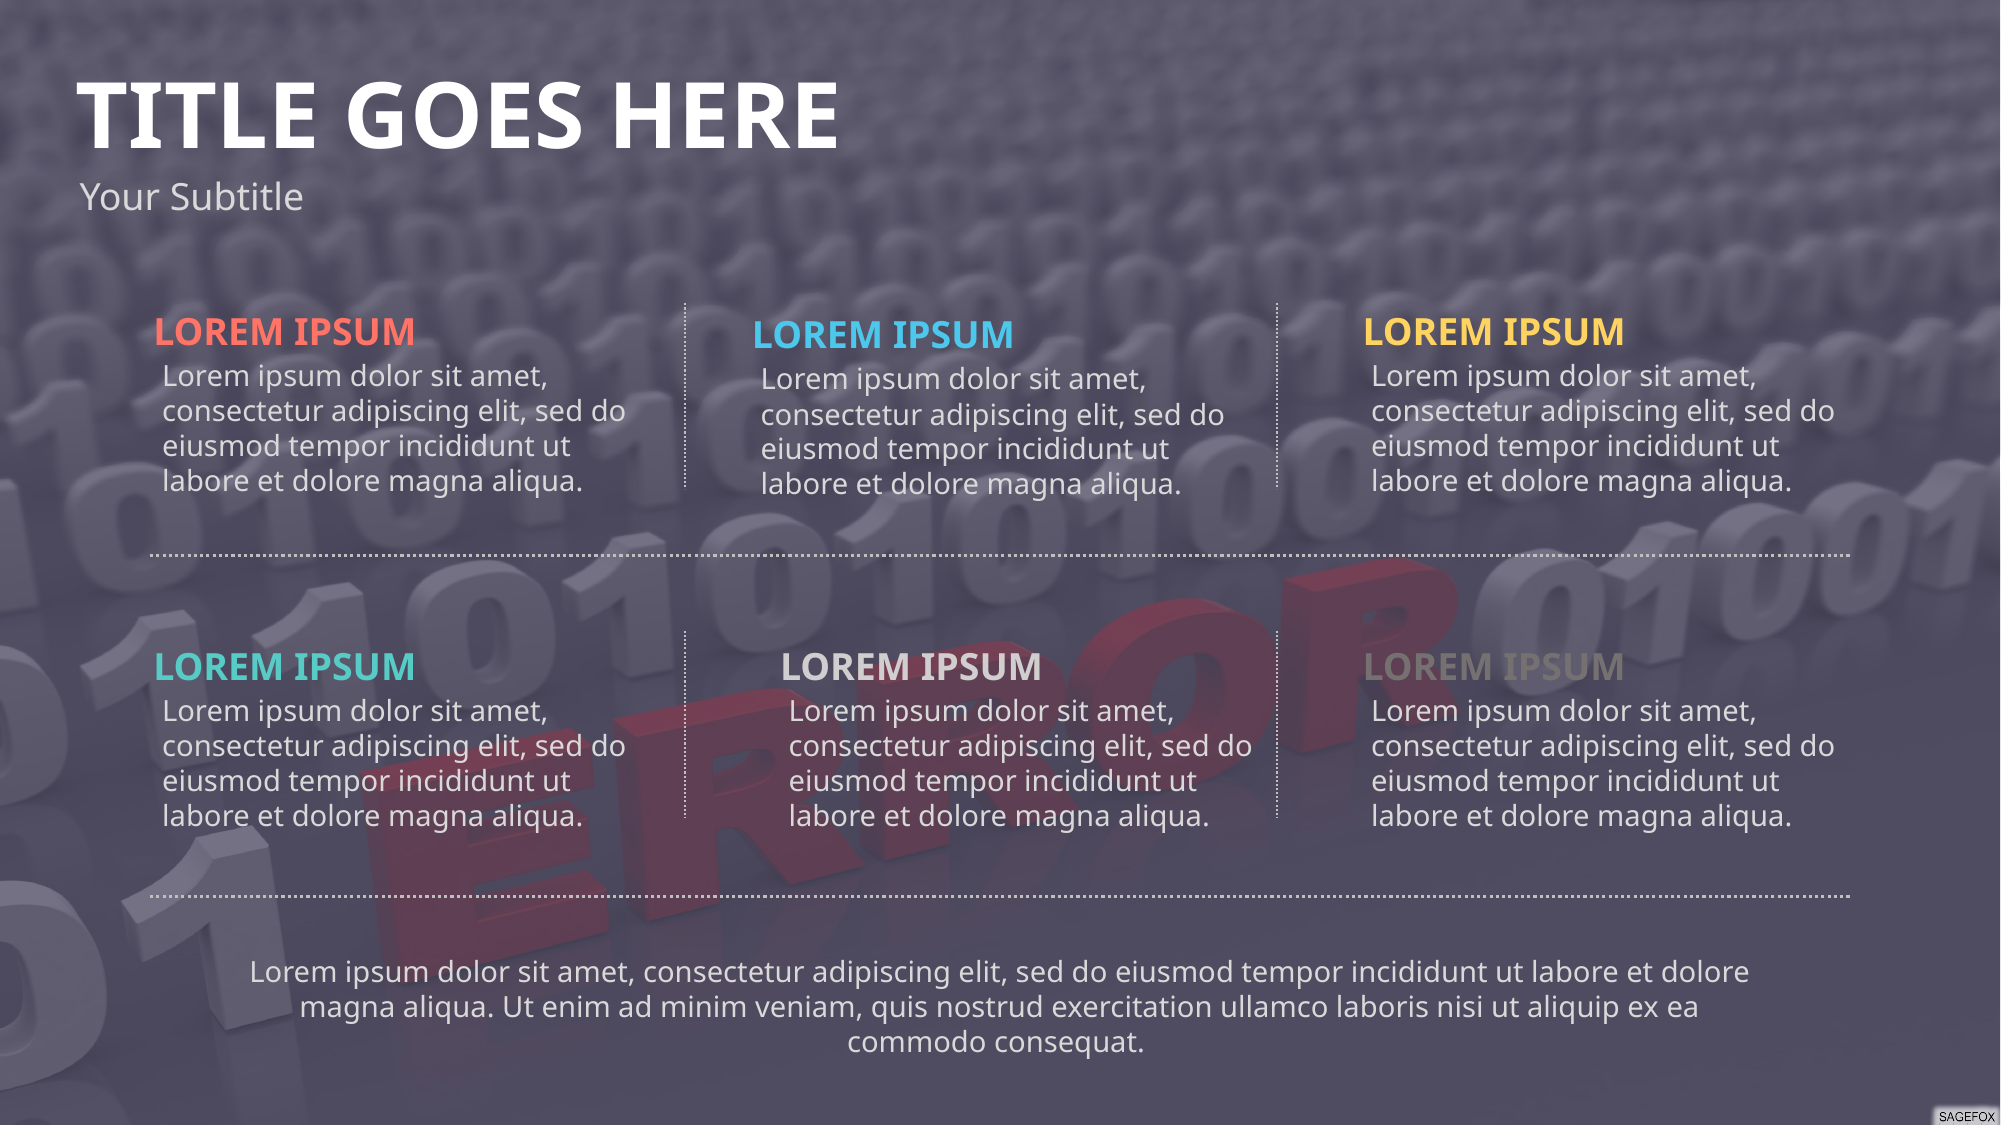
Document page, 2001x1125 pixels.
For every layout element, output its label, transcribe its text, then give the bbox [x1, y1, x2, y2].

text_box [760, 310, 1240, 502]
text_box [162, 306, 641, 498]
text_box Lorem ipsum dolor sit amet, consectetur adipiscing elit, sed do eiusmod tempor incididunt ut labore et dolore magna aliqua. Ut enim ad minim veniam, quis nostrud exercitation ullamco laboris nisi ut aliquip ex ea commodo consequat. [229, 946, 1771, 1066]
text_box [788, 641, 1268, 834]
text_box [162, 641, 641, 834]
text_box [1371, 306, 1850, 498]
picture [1936, 1111, 1997, 1125]
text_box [1371, 641, 1850, 834]
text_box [60, 49, 1020, 227]
